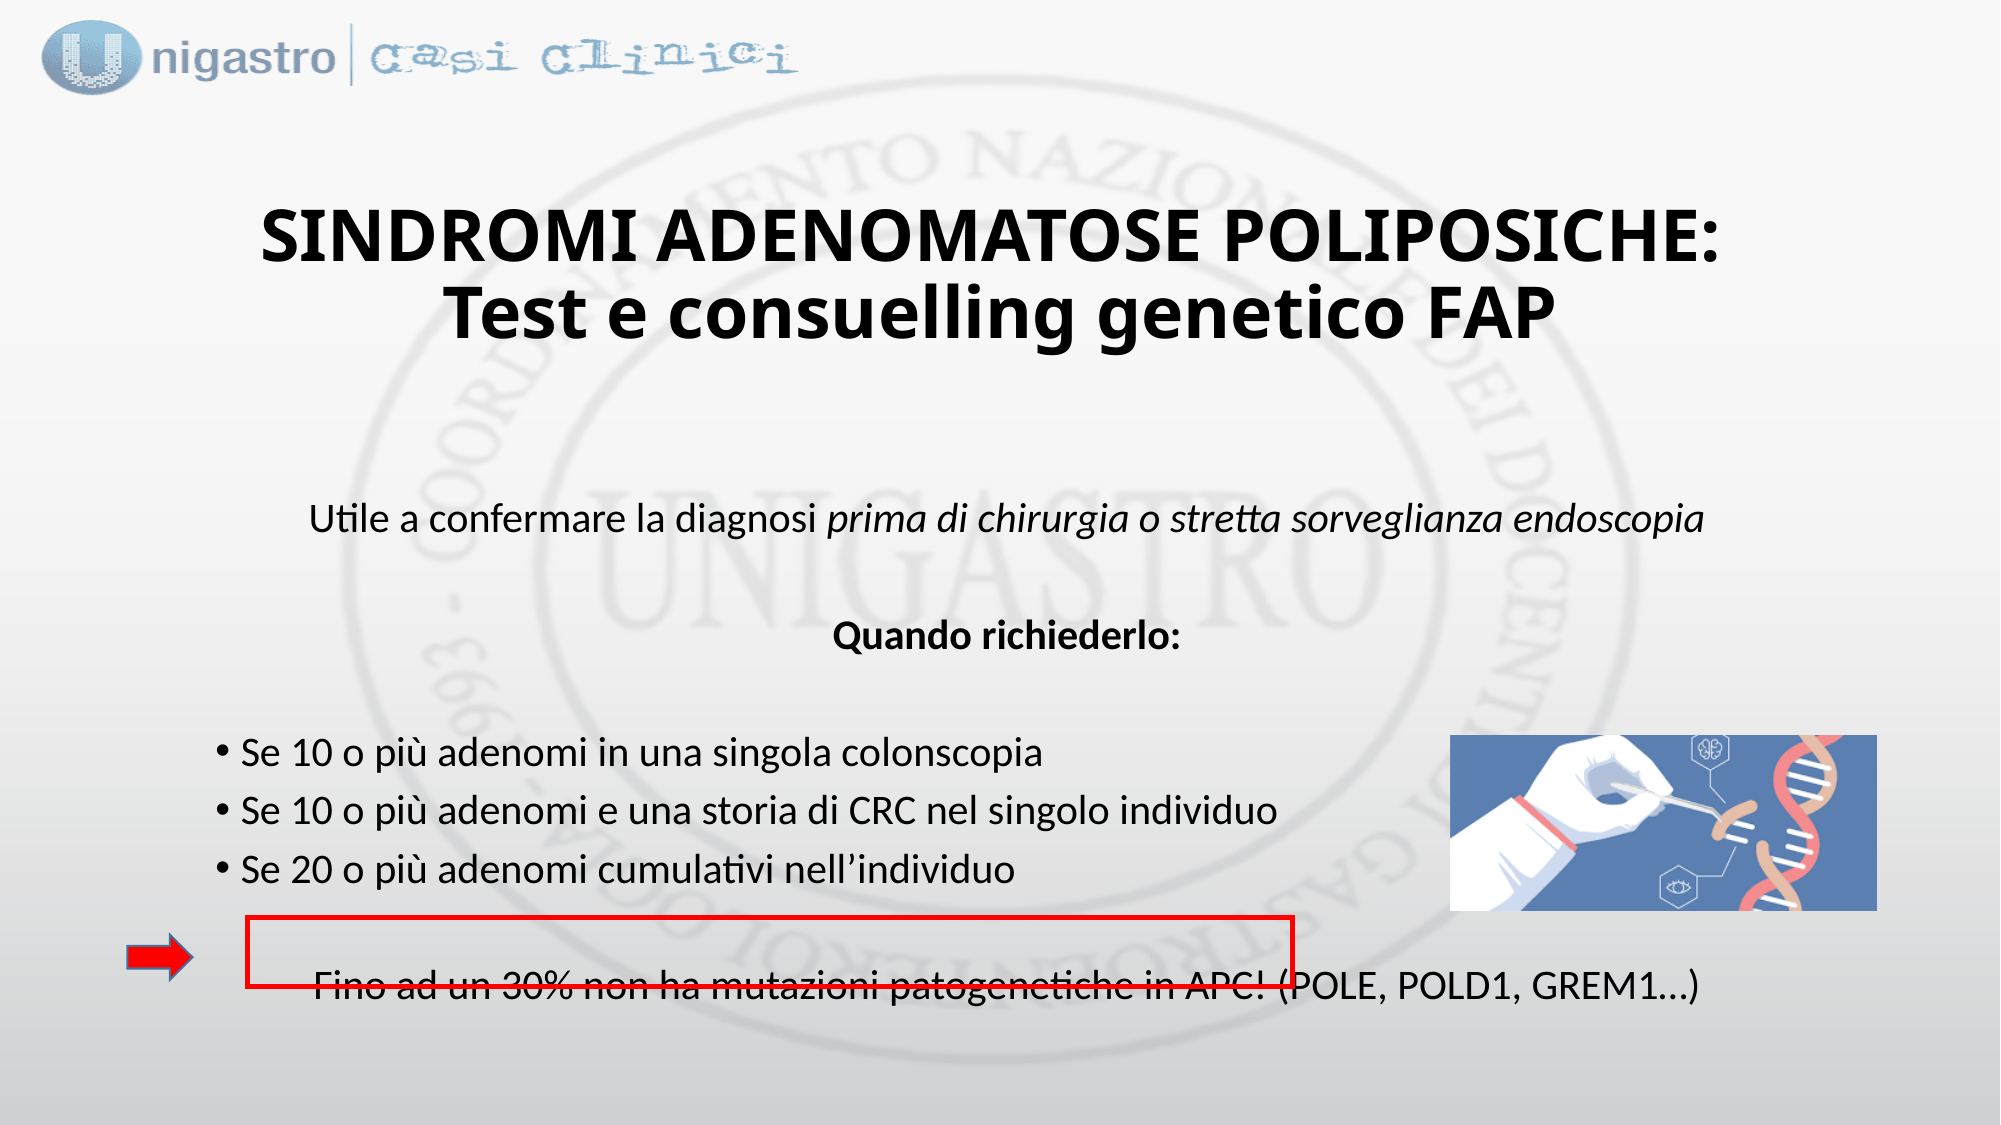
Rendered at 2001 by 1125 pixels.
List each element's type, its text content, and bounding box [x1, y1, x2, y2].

picture [1450, 735, 1877, 911]
list Utile a confermare la diagnosi prima di chirurgia o stretta sorveglianza endoscopia Quando richiederlo: Se 10 o più adenomi in una singola colonscopia Se 10 o più adenomi e una storia di CRC nel singolo individuo Se 20 o più adenomi cumulativi nell’individuo Fino ad un 30% non ha mutazioni patogenetiche in APC! (POLE, POLD1, GREM1…) [200, 488, 1814, 1023]
text_box [247, 917, 1293, 987]
text_box [126, 932, 194, 983]
title SINDROMI ADENOMATOSE POLIPOSICHE: Test e consuelling genetico FAP [193, 167, 1807, 386]
